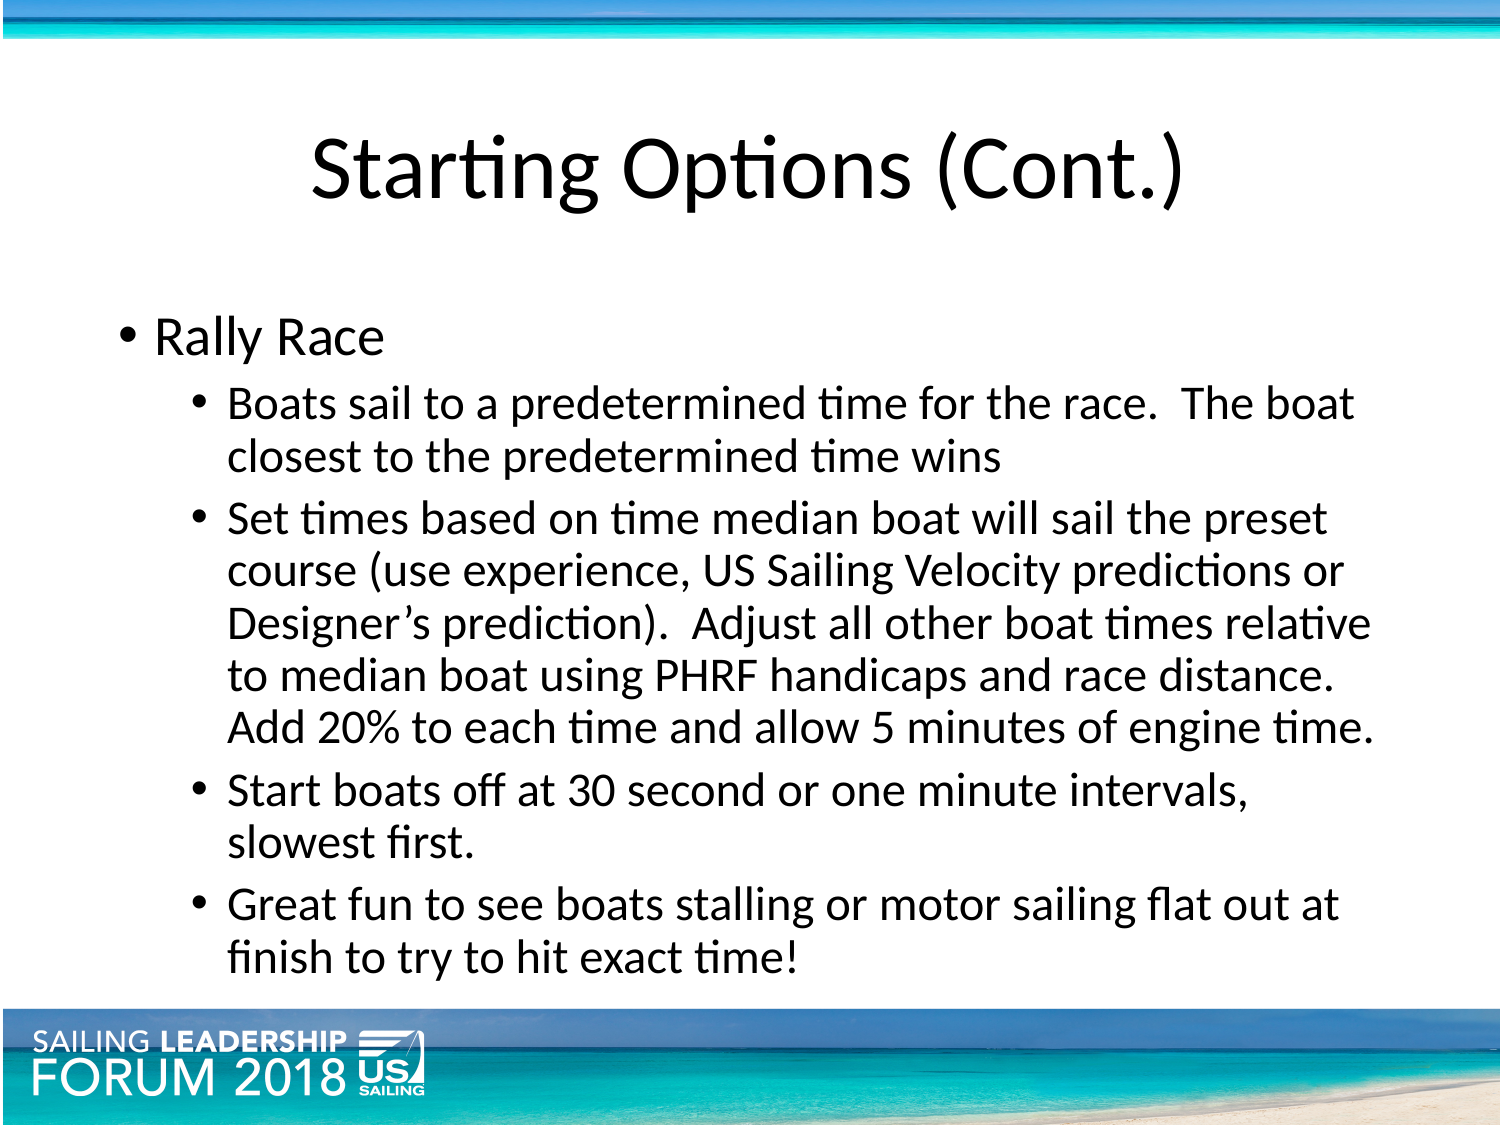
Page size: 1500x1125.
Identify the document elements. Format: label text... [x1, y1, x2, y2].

list Rally Race Boats sail to a predetermined time for the race. The boat closest to the predetermined time wins Set times based on time median boat will sail the preset course (use experience, US Sailing Velocity predictions or Designer’s prediction). Adjust all other boat times relative to median boat using PHRF handicaps and race distance. Add 20% to each time and allow 5 minutes of engine time. Start boats off at 30 second or one minute intervals, slowest first. Great fun to see boats stalling or motor sailing flat out at finish to try to hit exact time! [103, 299, 1397, 1014]
title Starting Options (Cont.) [103, 59, 1397, 278]
picture [0, 0, 1500, 1125]
